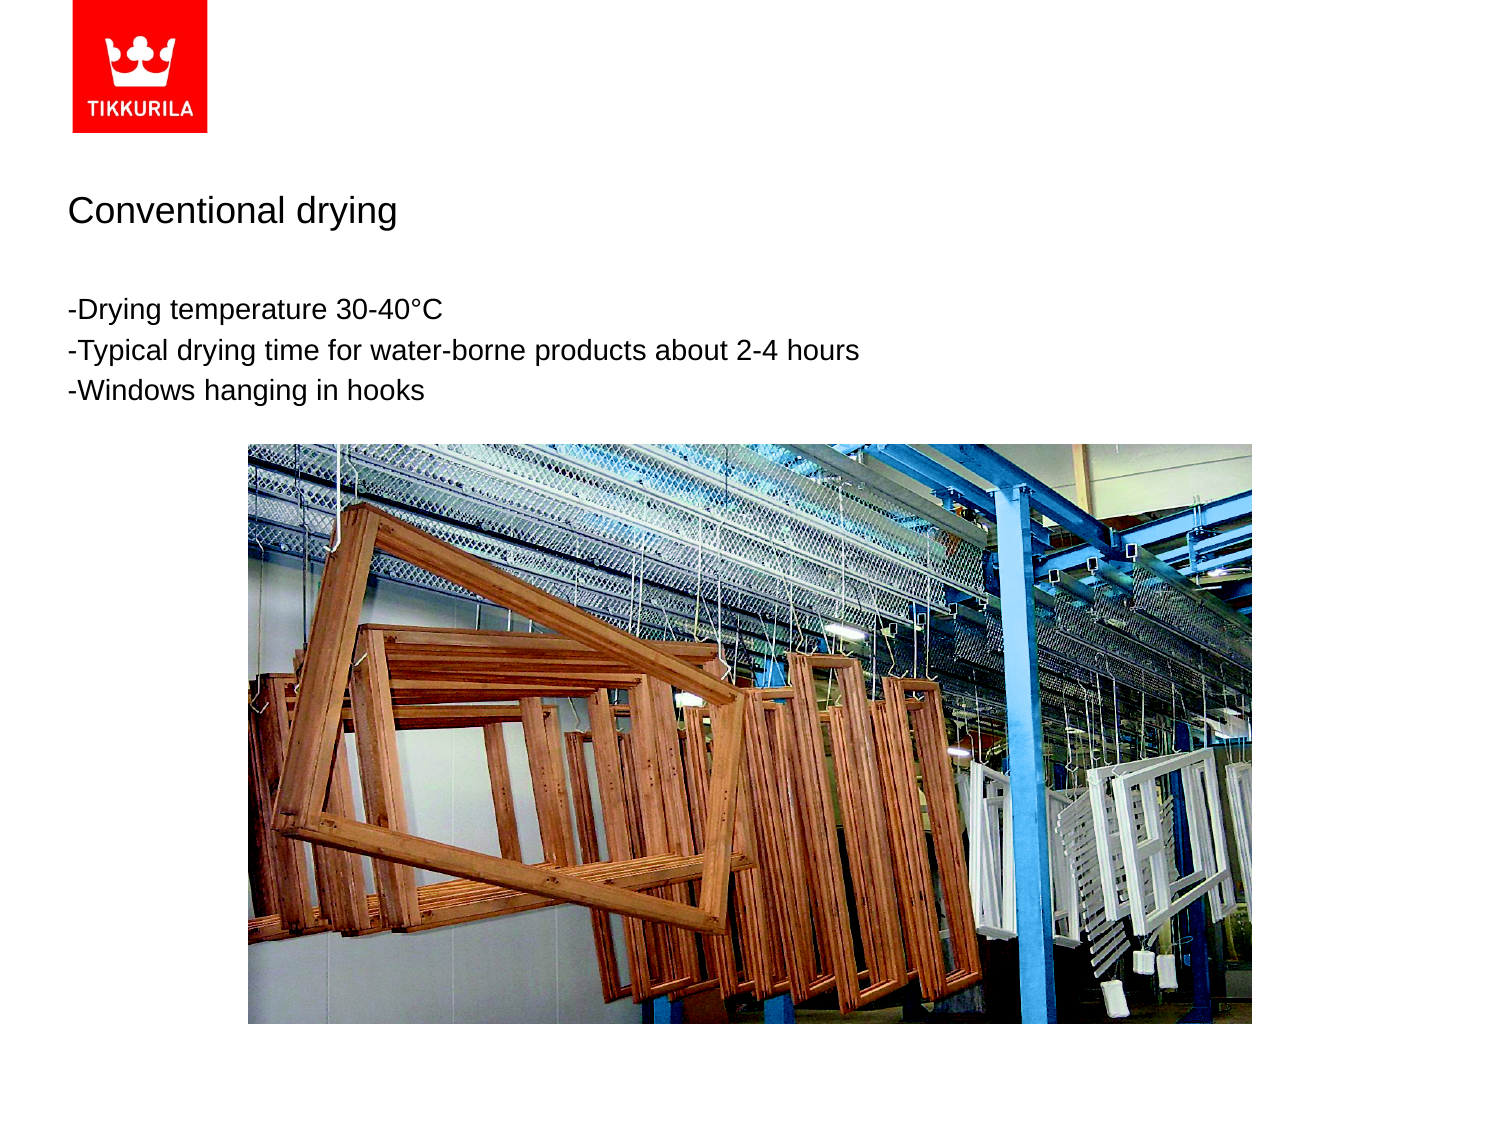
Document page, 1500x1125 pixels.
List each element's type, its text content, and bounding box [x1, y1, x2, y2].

title Conventional drying [52, 134, 1442, 282]
picture [72, 0, 208, 133]
list -Drying temperature 30-40°C -Typical drying time for water-borne products about 2-4 hours -Windows hanging in hooks [52, 282, 1442, 1006]
picture [247, 444, 1253, 1024]
